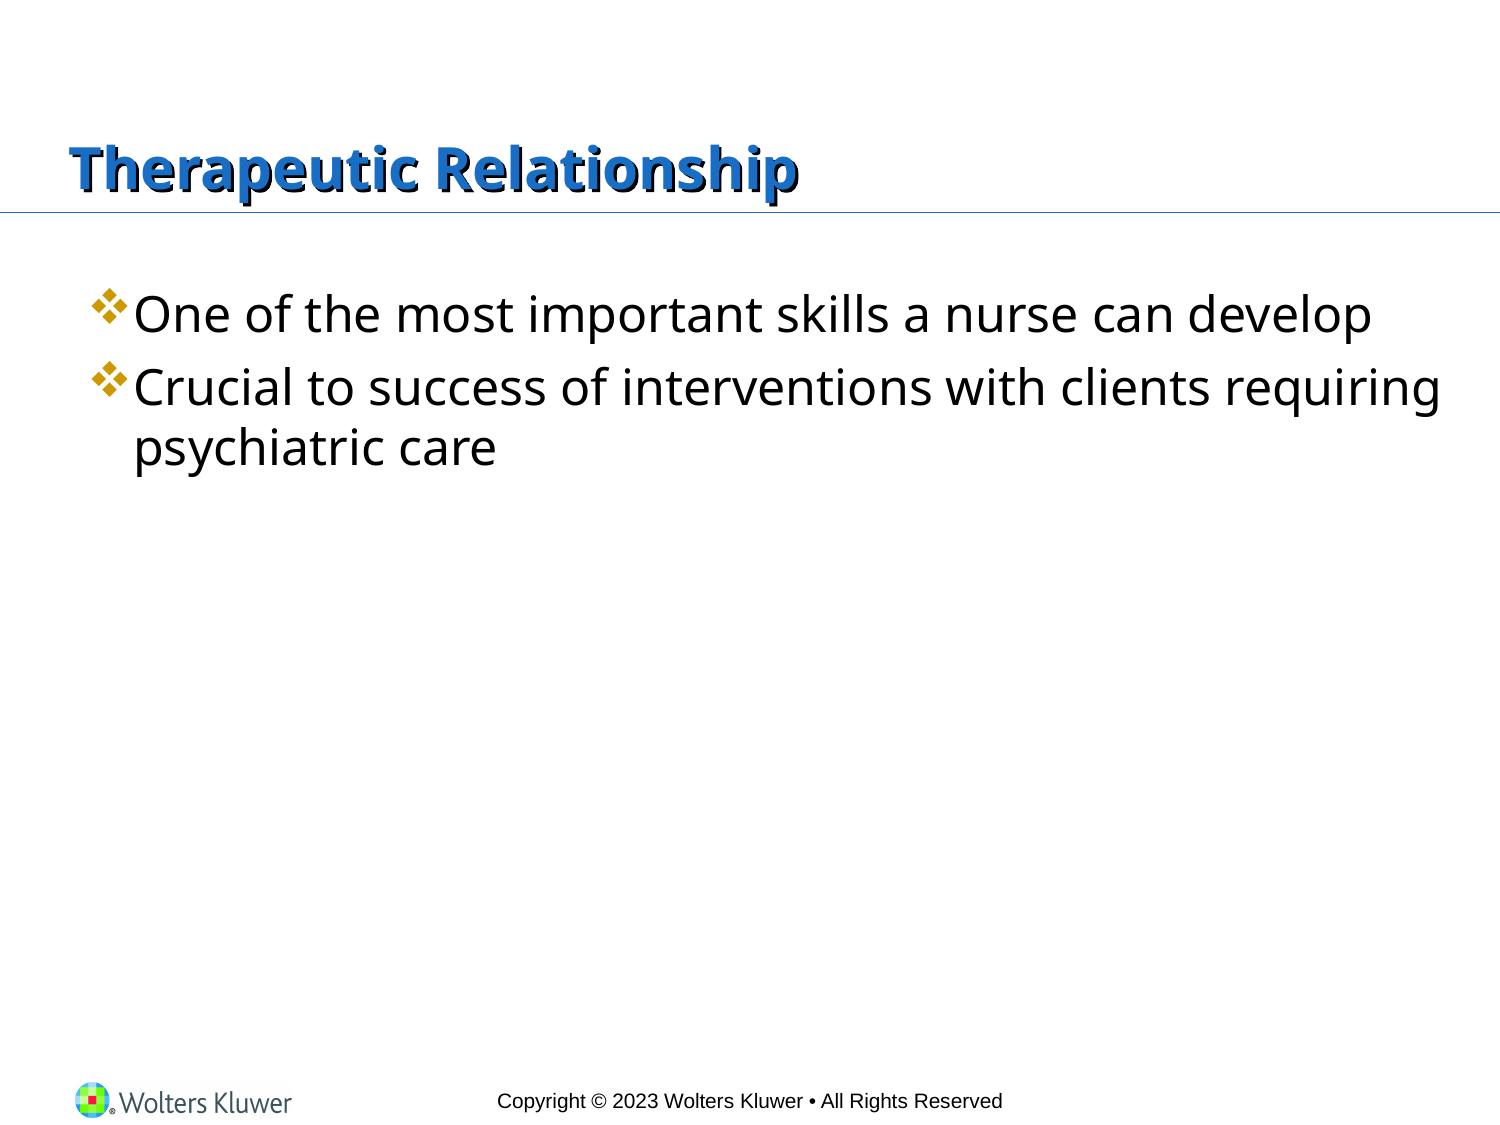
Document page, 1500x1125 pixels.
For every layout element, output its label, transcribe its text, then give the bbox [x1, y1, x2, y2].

title Therapeutic Relationship [68, 138, 1468, 203]
picture [75, 1082, 292, 1118]
list One of the most important skills a nurse can develop Crucial to success of interventions with clients requiring psychiatric care [72, 275, 1486, 880]
